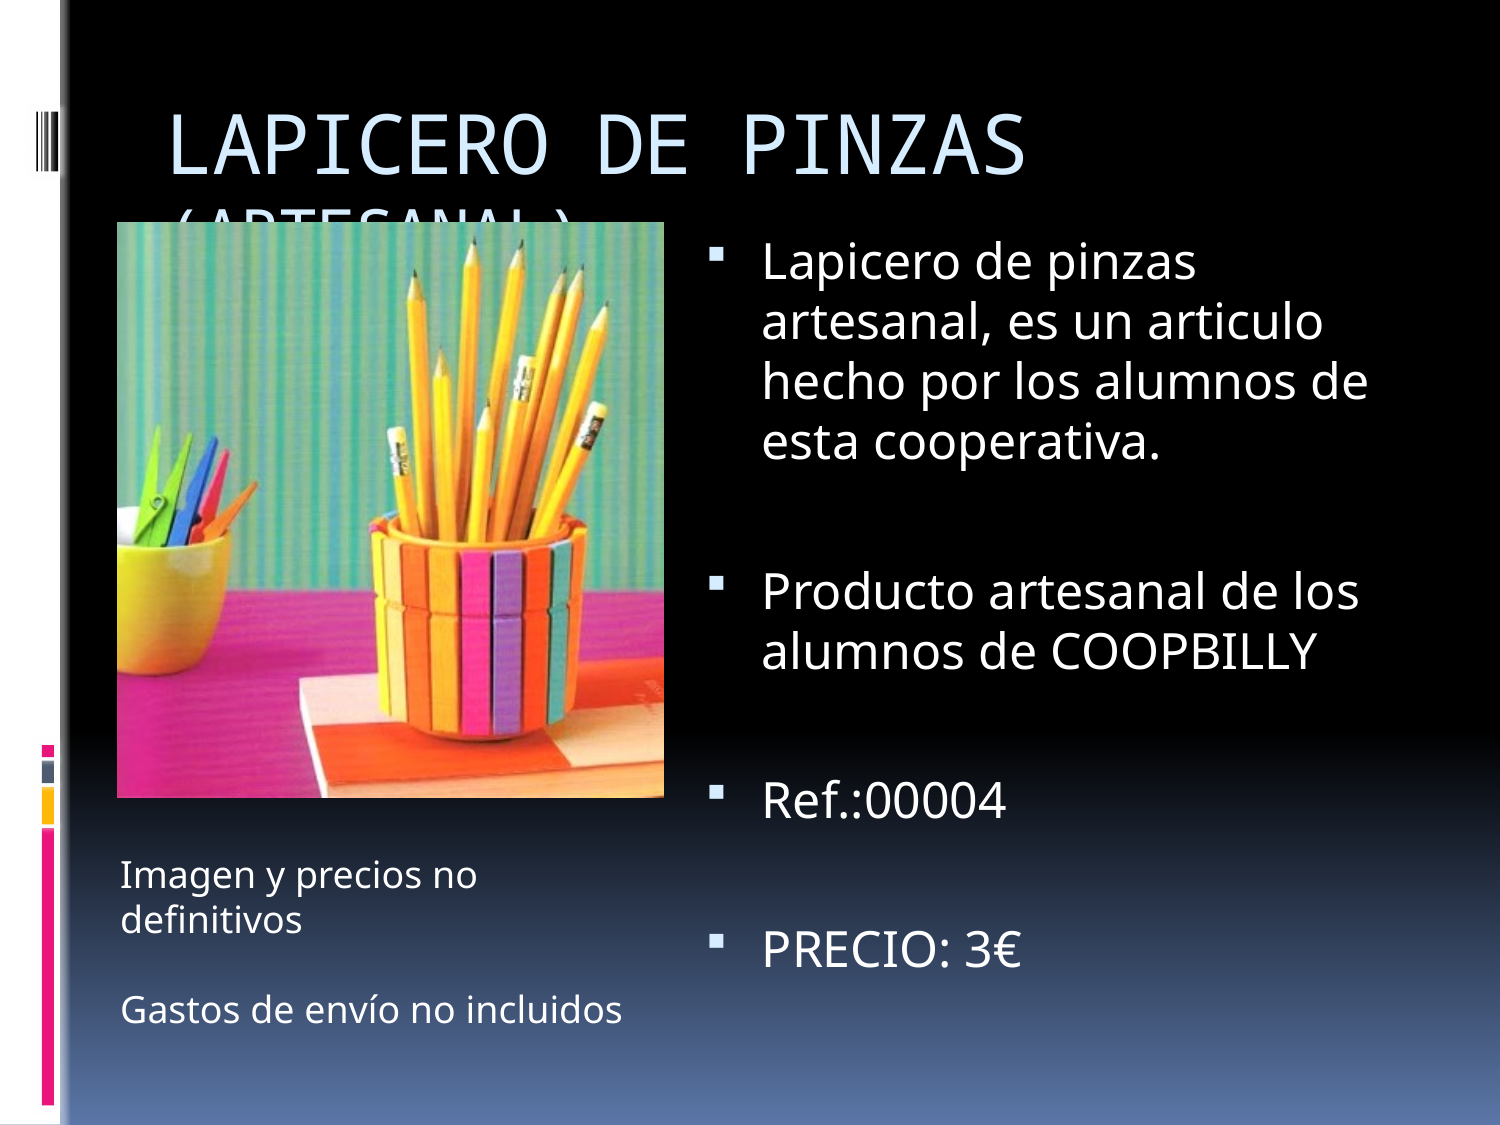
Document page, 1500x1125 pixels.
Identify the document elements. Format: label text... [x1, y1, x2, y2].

text_box Imagen y precios no definitivos Gastos de envío no incluidos [105, 843, 668, 1039]
title LAPICERO DE PINZAS (ARTESANAL) [150, 83, 1425, 234]
list Lapicero de pinzas artesanal, es un articulo hecho por los alumnos de esta cooperativa. Producto artesanal de los alumnos de COOPBILLY Ref.:00004 PRECIO: 3€ [679, 222, 1454, 1090]
picture [116, 222, 665, 799]
